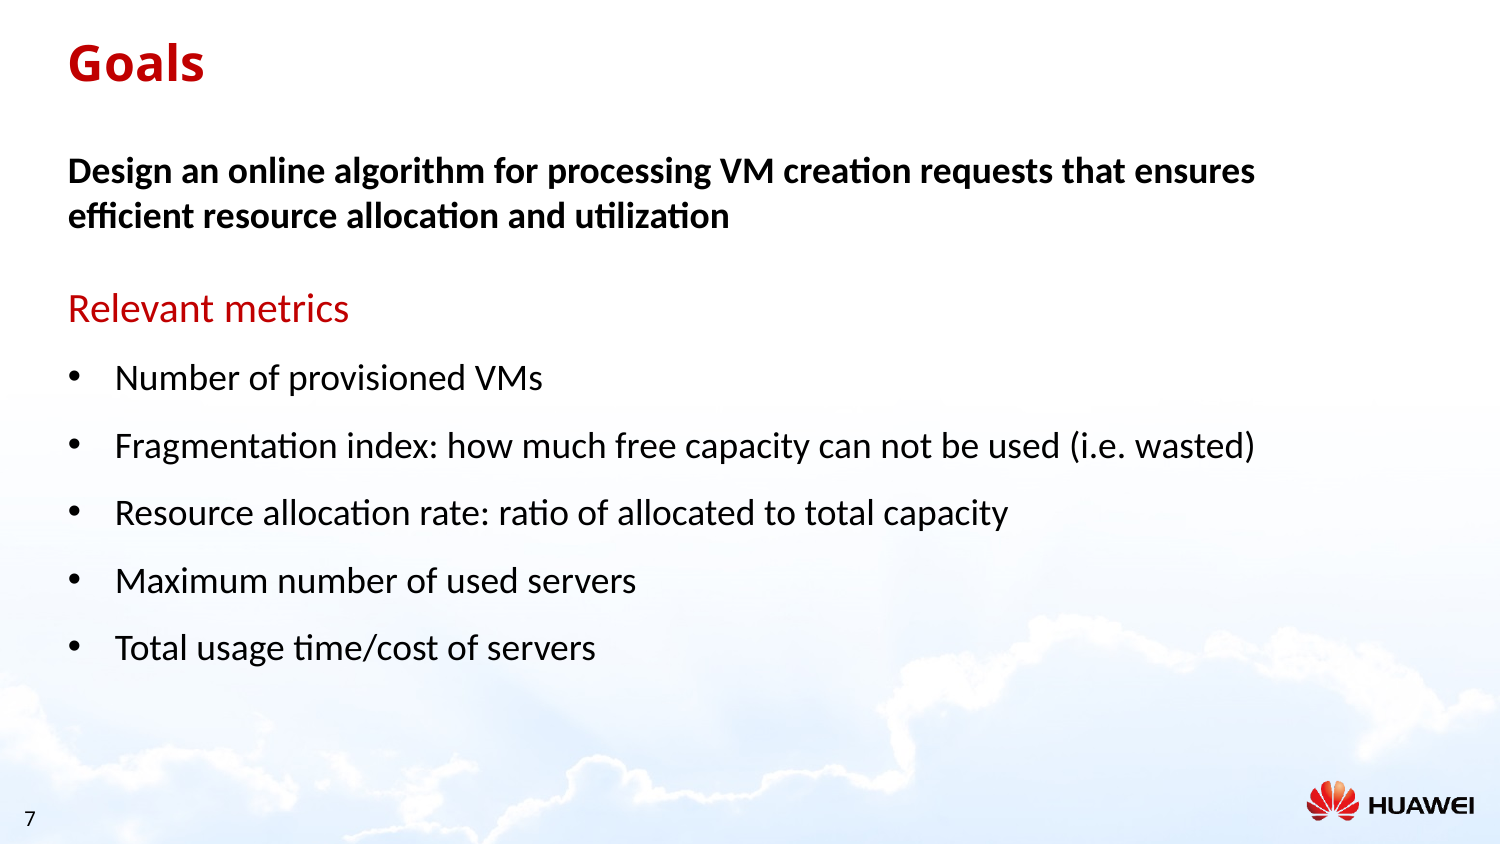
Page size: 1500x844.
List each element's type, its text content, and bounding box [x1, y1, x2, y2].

title Goals [53, 20, 1483, 103]
picture [0, 0, 1500, 844]
text_box Design an online algorithm for processing VM creation requests that ensures efficient resource allocation and utilization Relevant metrics Number of provisioned VMs Fragmentation index: how much free capacity can not be used (i.e. wasted) Resource allocation rate: ratio of allocated to total capacity Maximum number of used servers Total usage time/cost of servers [53, 138, 1400, 766]
